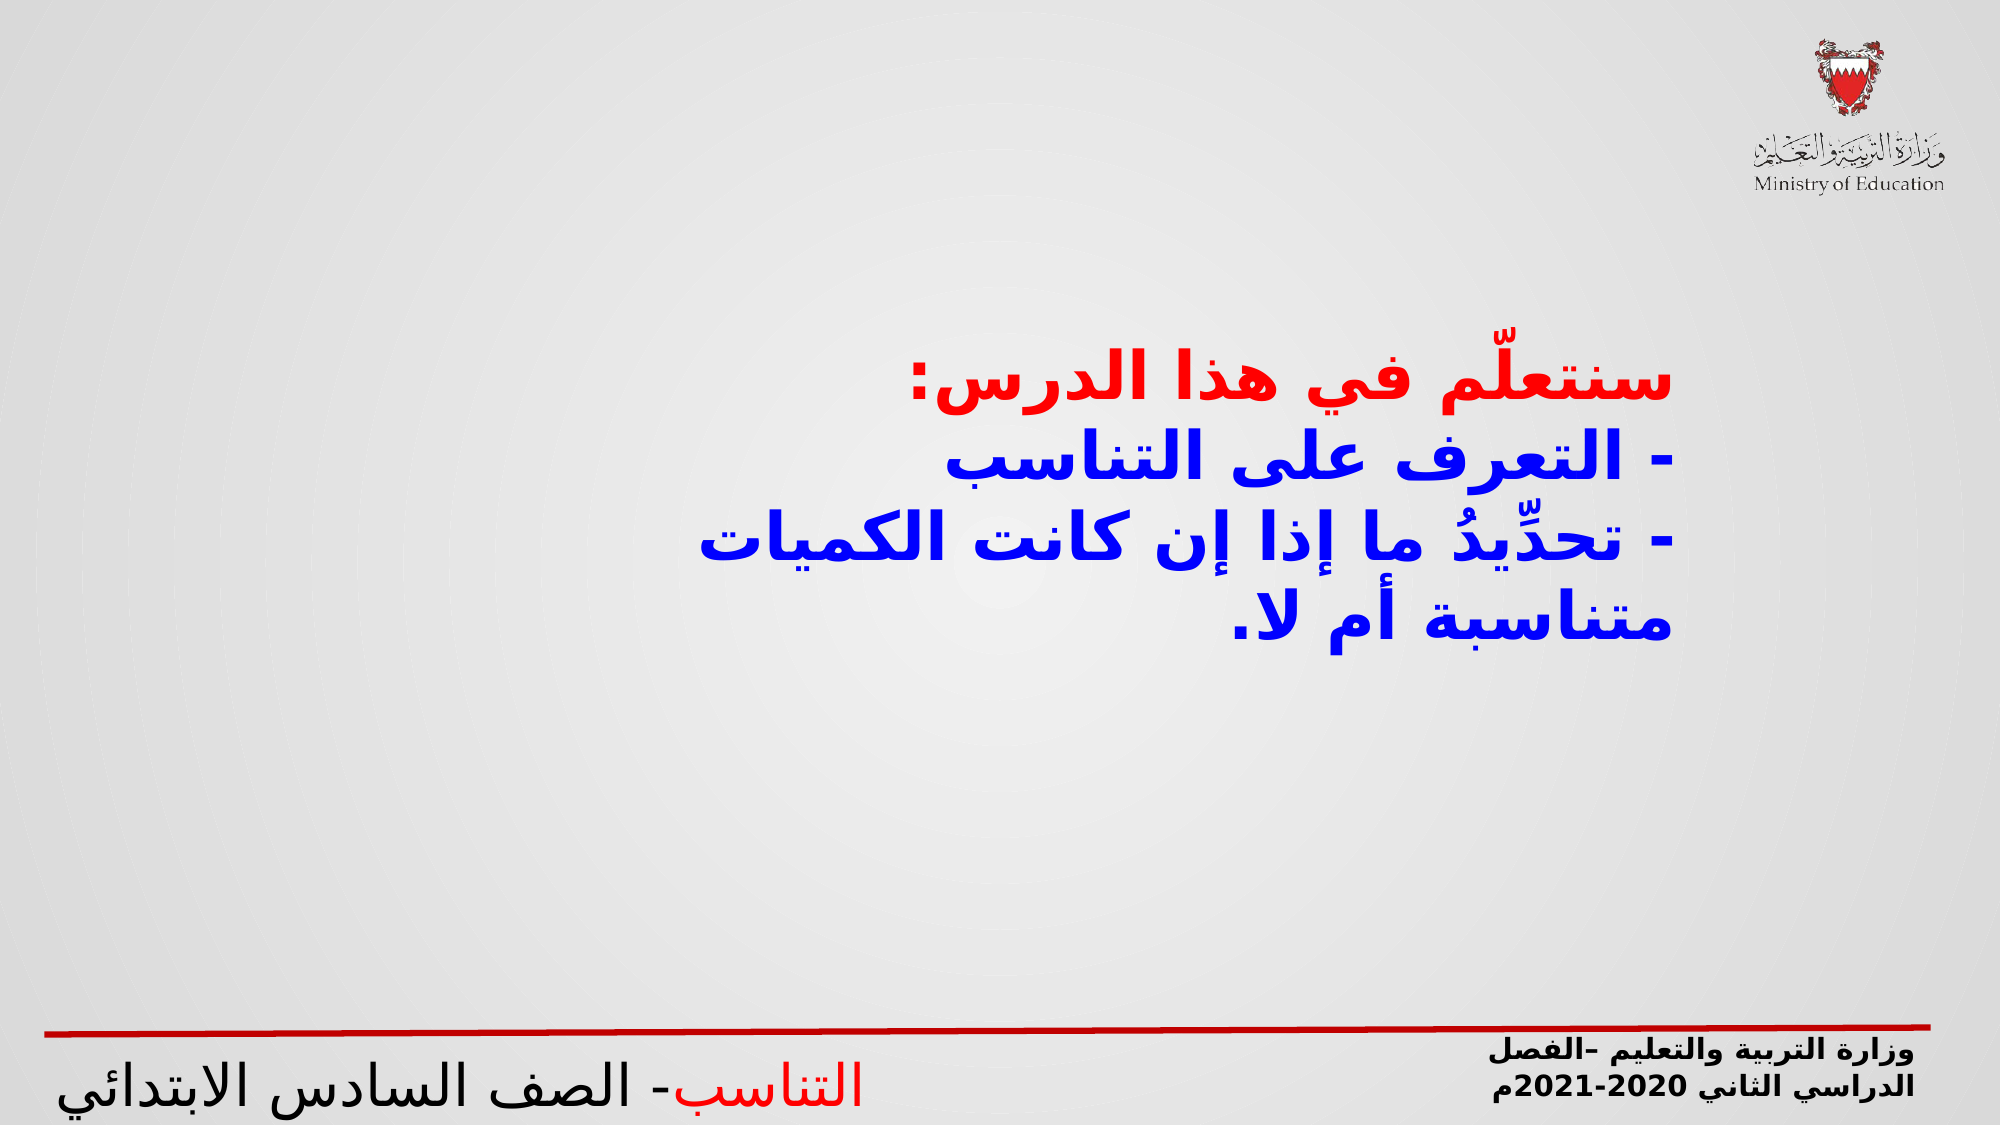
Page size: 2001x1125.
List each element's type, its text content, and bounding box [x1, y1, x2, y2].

picture [1716, 15, 1987, 224]
text_box سنتعلّم في هذا الدرس: - التعرف على التناسب - تحدِّيدُ ما إذا إن كانت الكميات متناسبة أم لا. [654, 326, 1692, 661]
